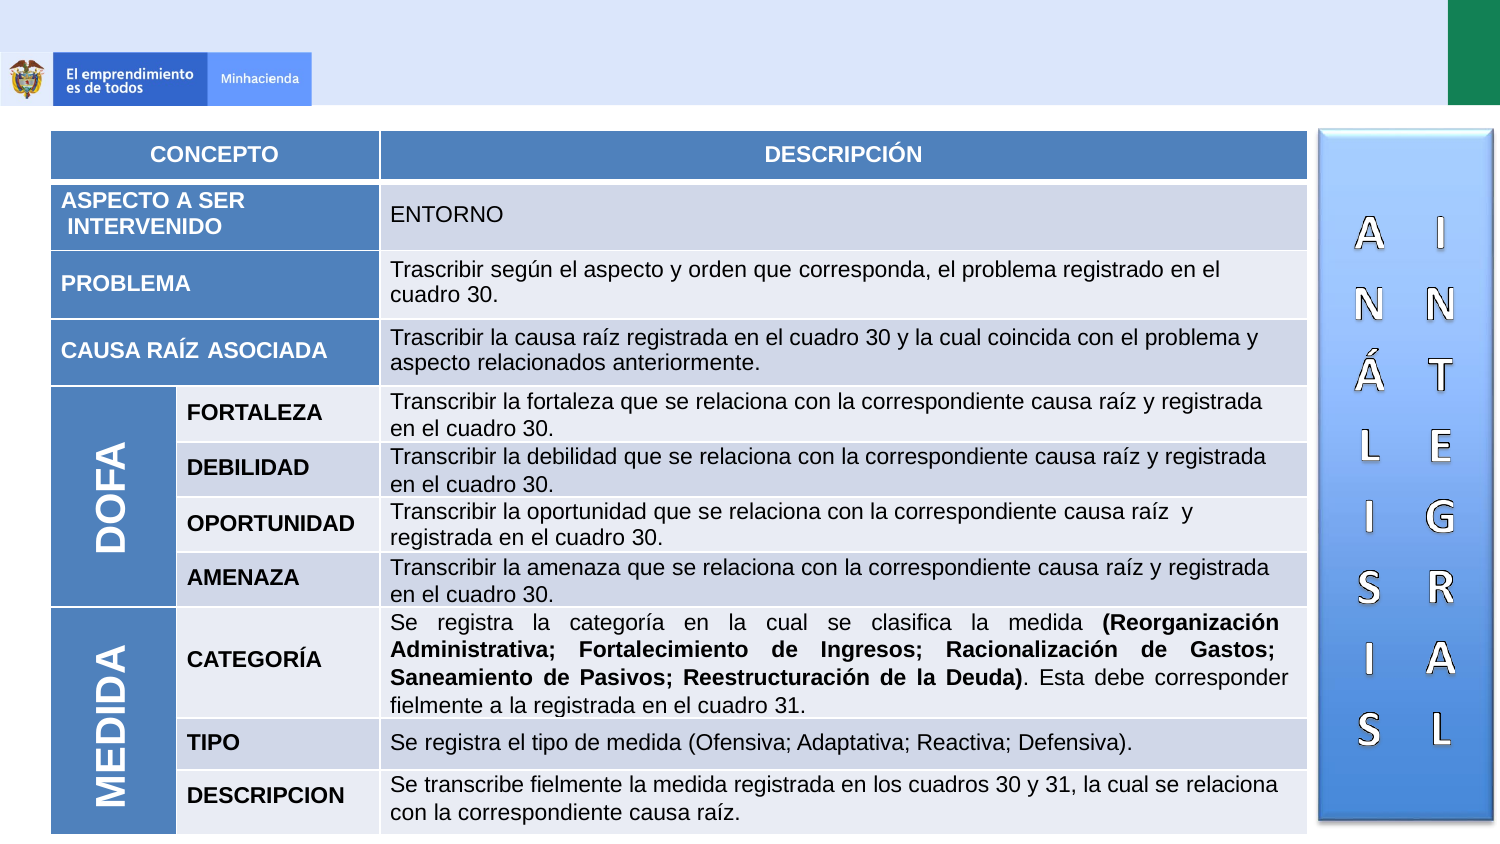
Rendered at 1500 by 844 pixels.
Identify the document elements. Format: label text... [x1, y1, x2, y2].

table_cell MEDIDA [51, 608, 176, 834]
table_cell Trascribir según el aspecto y orden que corresponda, el problema registrado en el cuadro 30. [381, 251, 1307, 318]
text_box [1427, 427, 1454, 468]
text_box [1422, 640, 1459, 680]
table_cell TIPO [177, 719, 379, 769]
text_box [1354, 216, 1385, 249]
text_box [1427, 287, 1454, 320]
table_cell Se registra el tipo de medida (Ofensiva; Adaptativa; Reactiva; Defensiva). [381, 719, 1307, 769]
text_box [1437, 216, 1444, 249]
text_box [1358, 570, 1380, 604]
table_header DESCRIPCIÓN [381, 131, 1307, 179]
table_cell Transcribir la debilidad que se relaciona con la correspondiente causa raíz y registrada en el cuadro 30. [381, 443, 1307, 496]
table_cell Se transcribe fielmente la medida registrada en los cuadros 30 y 31, la cual se relaciona con la correspondiente causa raíz. [381, 771, 1307, 834]
text_box [1422, 497, 1457, 538]
table_cell DEBILIDAD [177, 443, 379, 496]
text_box [1425, 641, 1456, 675]
table_cell OPORTUNIDAD [177, 498, 379, 551]
text_box [1361, 429, 1380, 462]
text_box [1354, 711, 1384, 752]
text_box [1426, 569, 1457, 609]
text_box [1358, 712, 1380, 746]
text_box [1429, 570, 1454, 603]
text_box [1352, 285, 1386, 325]
text_box [1358, 427, 1383, 467]
picture [0, 52, 312, 106]
table_cell FORTALEZA [177, 387, 379, 441]
table_cell DOFA [51, 387, 176, 606]
text_box [1350, 214, 1388, 254]
table_cell Transcribir la fortaleza que se relaciona con la correspondiente causa raíz y registrada en el cuadro 30. [381, 387, 1307, 441]
table_cell PROBLEMA [51, 251, 379, 318]
text_box [1433, 712, 1451, 745]
text_box [1366, 500, 1373, 533]
table_cell ENTORNO [381, 185, 1307, 250]
text_box [1350, 347, 1388, 396]
text_box [1355, 287, 1383, 320]
text_box [1362, 498, 1377, 538]
text_box [1426, 499, 1454, 533]
text_box [1433, 215, 1448, 255]
table_cell DESCRIPCION [177, 771, 379, 834]
text_box [1313, 127, 1498, 829]
text_box [1424, 356, 1457, 397]
table_cell CAUSA RAÍZ ASOCIADA [51, 320, 379, 385]
table_cell Transcribir la oportunidad que se relaciona con la correspondiente causa raíz y registrada en el cuadro 30. [381, 498, 1307, 551]
text_box [1354, 348, 1385, 391]
text_box [1431, 429, 1451, 462]
text_box [1429, 711, 1455, 751]
text_box [1428, 358, 1453, 391]
text_box [1354, 569, 1384, 610]
table_cell AMENAZA [177, 553, 379, 606]
text_box [1423, 286, 1457, 326]
table_cell Trascribir la causa raíz registrada en el cuadro 30 y la cual coincida con el problema y aspecto relacionados anteriormente. [381, 320, 1307, 385]
table_cell CATEGORÍA [177, 608, 379, 717]
text_box [1366, 642, 1373, 675]
table_cell Transcribir la amenaza que se relaciona con la correspondiente causa raíz y registrada en el cuadro 30. [381, 553, 1307, 606]
table_header CONCEPTO [51, 131, 379, 179]
table_cell Se registra la categoría en la cual se clasifica la medida (Reorganización Administrativa; Fortalecimiento de Ingresos; Racionalización de Gastos; Saneamiento de Pasivos; Reestructuración de la Deuda). Esta debe corresponder fielmente a la registrada en el cuadro 31. [381, 608, 1307, 717]
table_cell ASPECTO A SER INTERVENIDO [51, 185, 379, 250]
text_box [1362, 640, 1377, 681]
